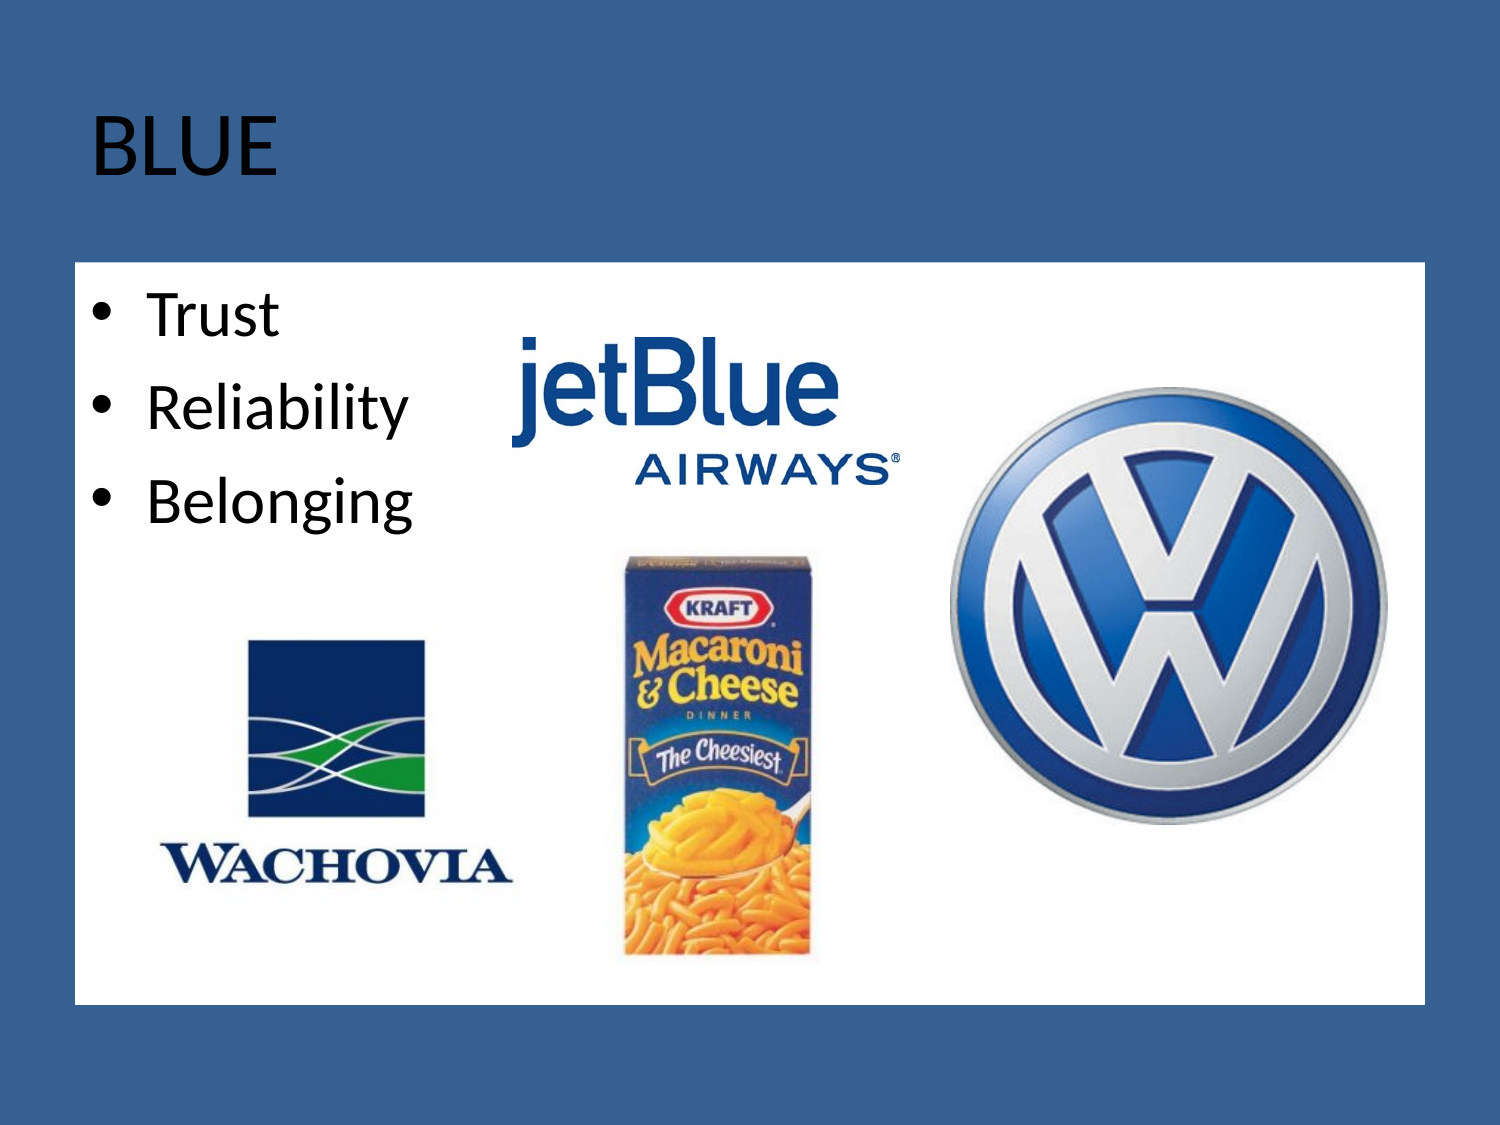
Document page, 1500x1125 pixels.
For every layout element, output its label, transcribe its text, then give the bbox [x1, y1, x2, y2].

picture [949, 387, 1388, 826]
title BLUE [75, 45, 1425, 233]
list Trust Reliability Belonging [75, 262, 1425, 1005]
picture [512, 337, 901, 485]
picture [149, 549, 926, 963]
